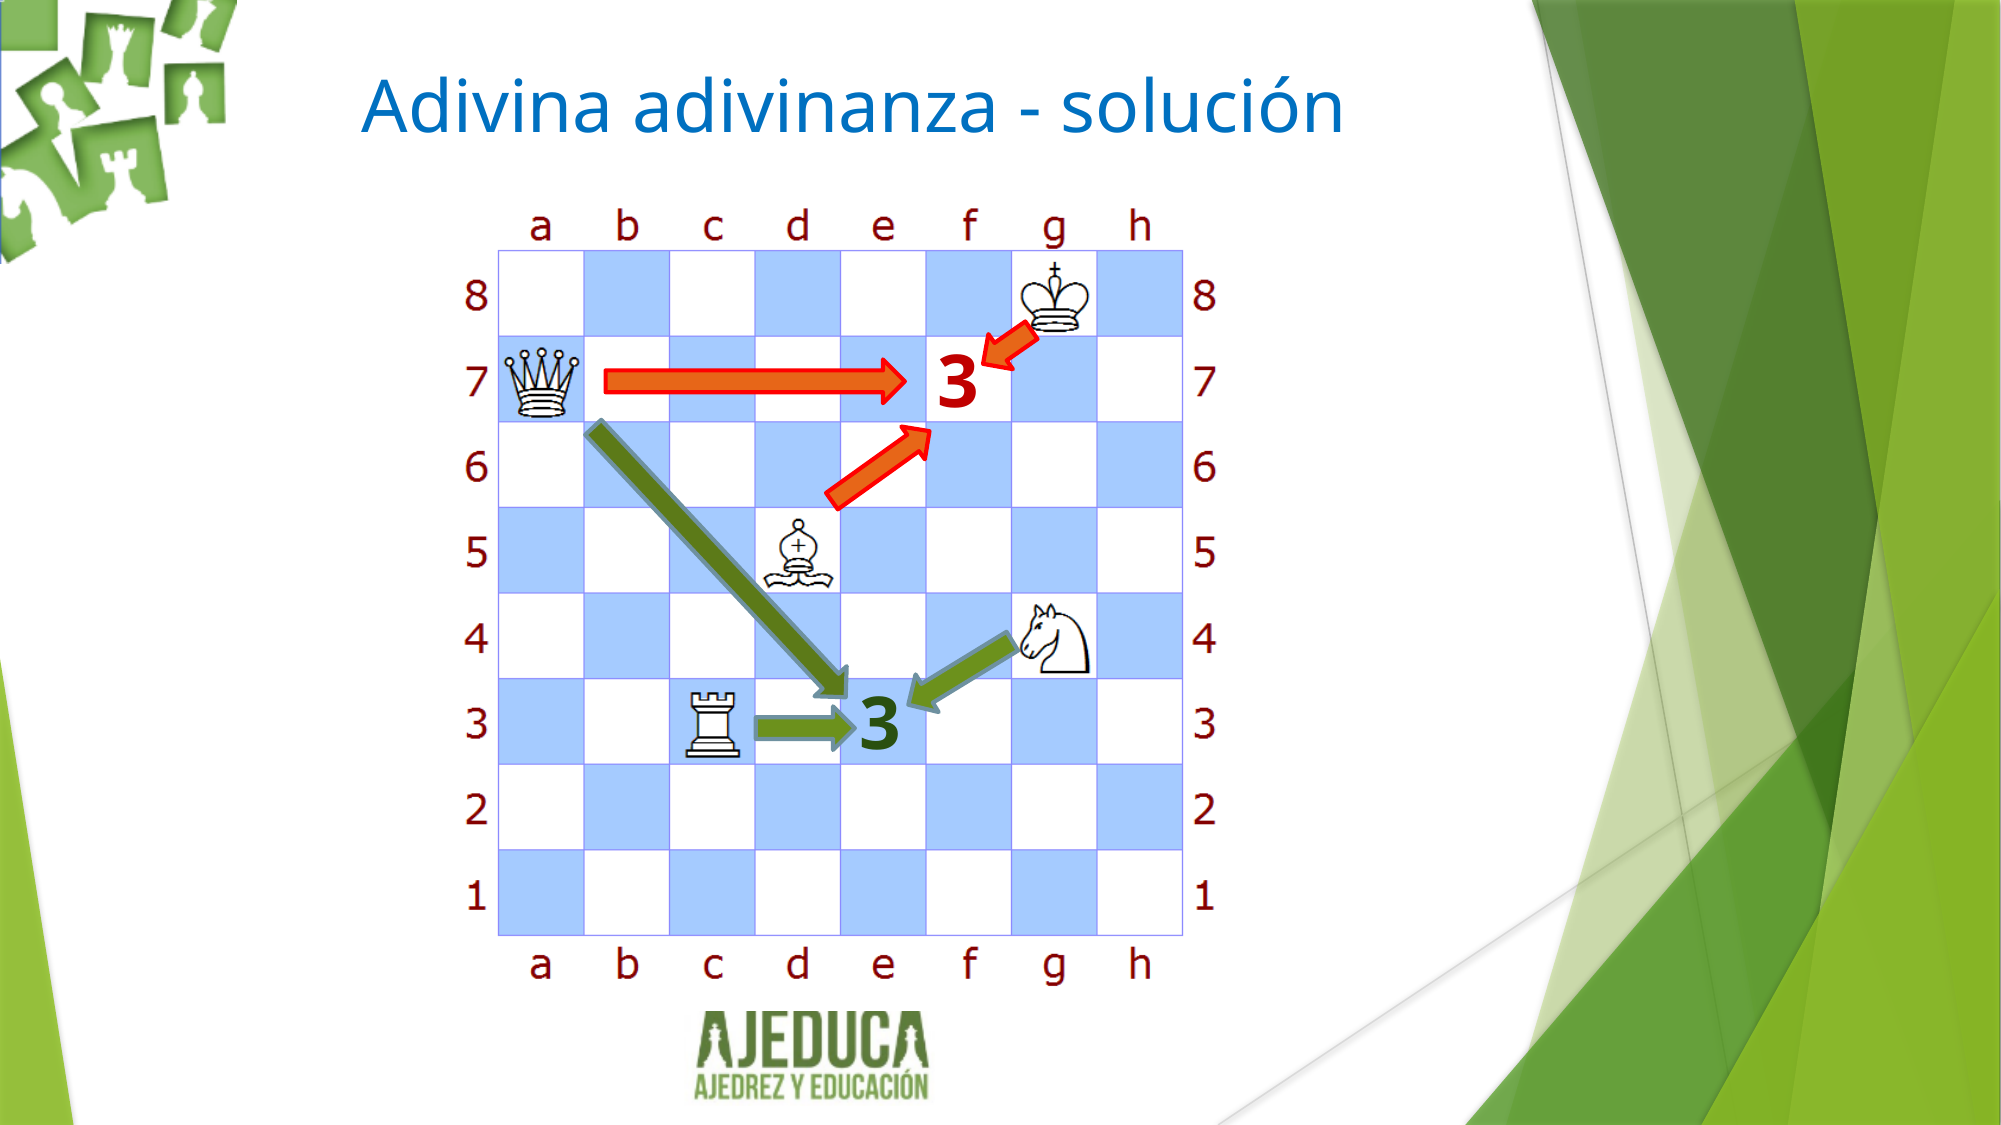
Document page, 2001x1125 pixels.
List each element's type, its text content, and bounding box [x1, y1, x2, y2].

picture [0, 0, 237, 264]
text_box Adivina adivinanza - solución [320, 51, 1390, 196]
picture [422, 174, 1259, 1106]
